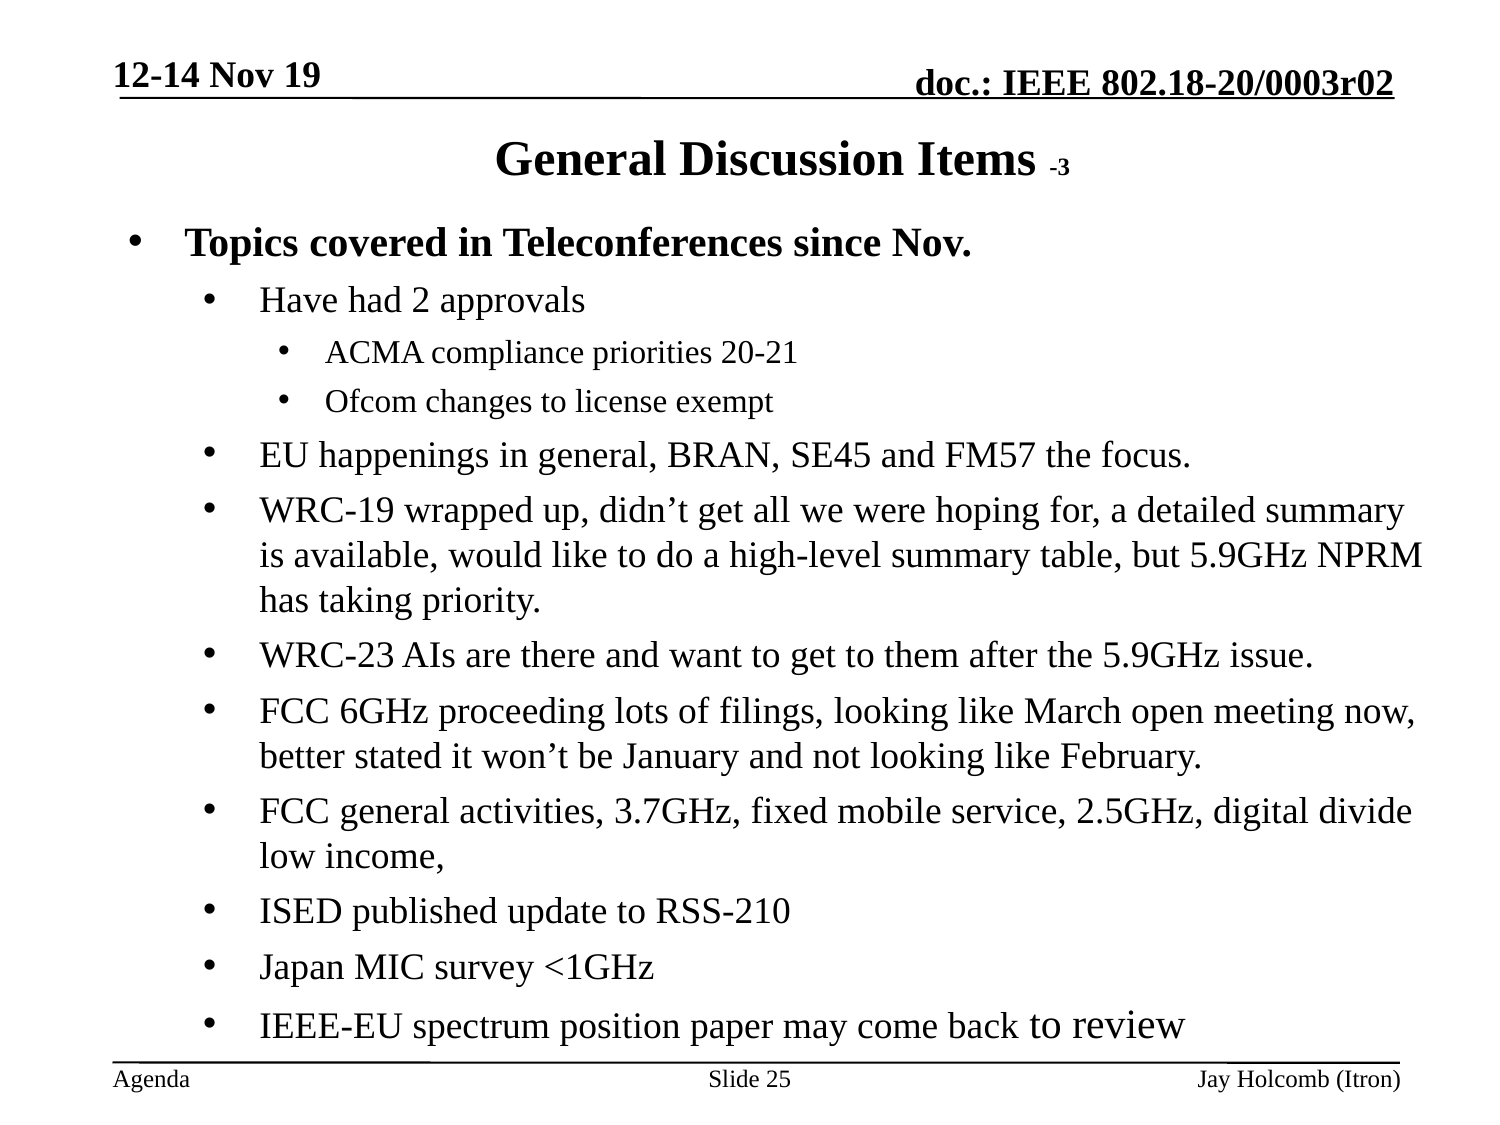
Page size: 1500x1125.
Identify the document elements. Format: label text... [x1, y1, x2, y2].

footer Jay Holcomb (Itron) [878, 1061, 1402, 1093]
slide_number Slide 25 [699, 1061, 800, 1123]
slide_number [112, 49, 488, 95]
list Topics covered in Teleconferences since Nov. Have had 2 approvals ACMA compliance priorities 20-21 Ofcom changes to license exempt EU happenings in general, BRAN, SE45 and FM57 the focus. WRC-19 wrapped up, didn’t get all we were hoping for, a detailed summary is available, would like to do a high-level summary table, but 5.9GHz NPRM has taking priority. WRC-23 AIs are there and want to get to them after the 5.9GHz issue. FCC 6GHz proceeding lots of filings, looking like March open meeting now, better stated it won’t be January and not looking like February. FCC general activities, 3.7GHz, fixed mobile service, 2.5GHz, digital divide low income, ISED published update to RSS-210 Japan MIC survey <1GHz IEEE-EU spectrum position paper may come back to review [112, 207, 1451, 1063]
title General Discussion Items -3 [114, 103, 1451, 207]
